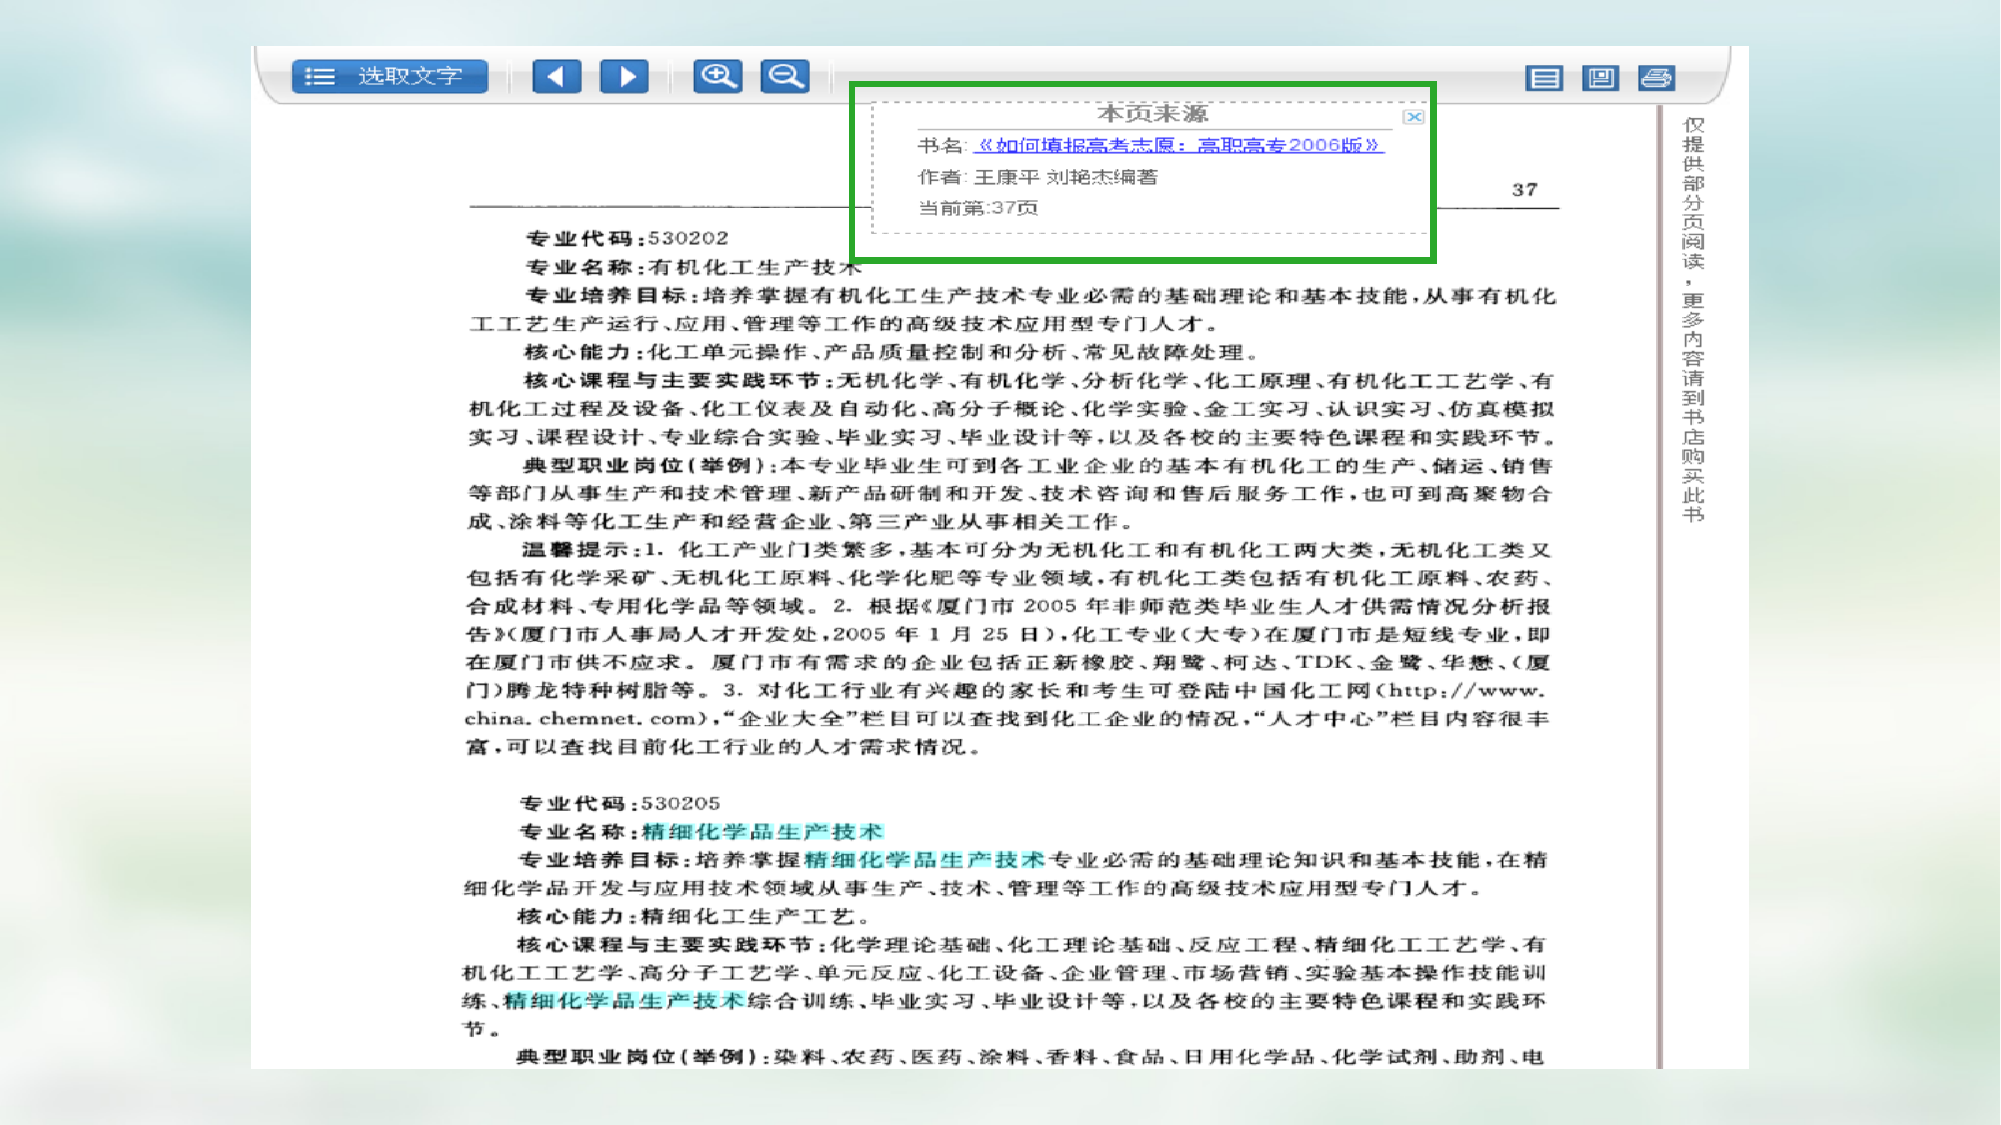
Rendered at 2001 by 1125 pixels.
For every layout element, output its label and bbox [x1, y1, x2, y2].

picture [0, 0, 2001, 1125]
slide_number [1433, 1042, 1900, 1103]
